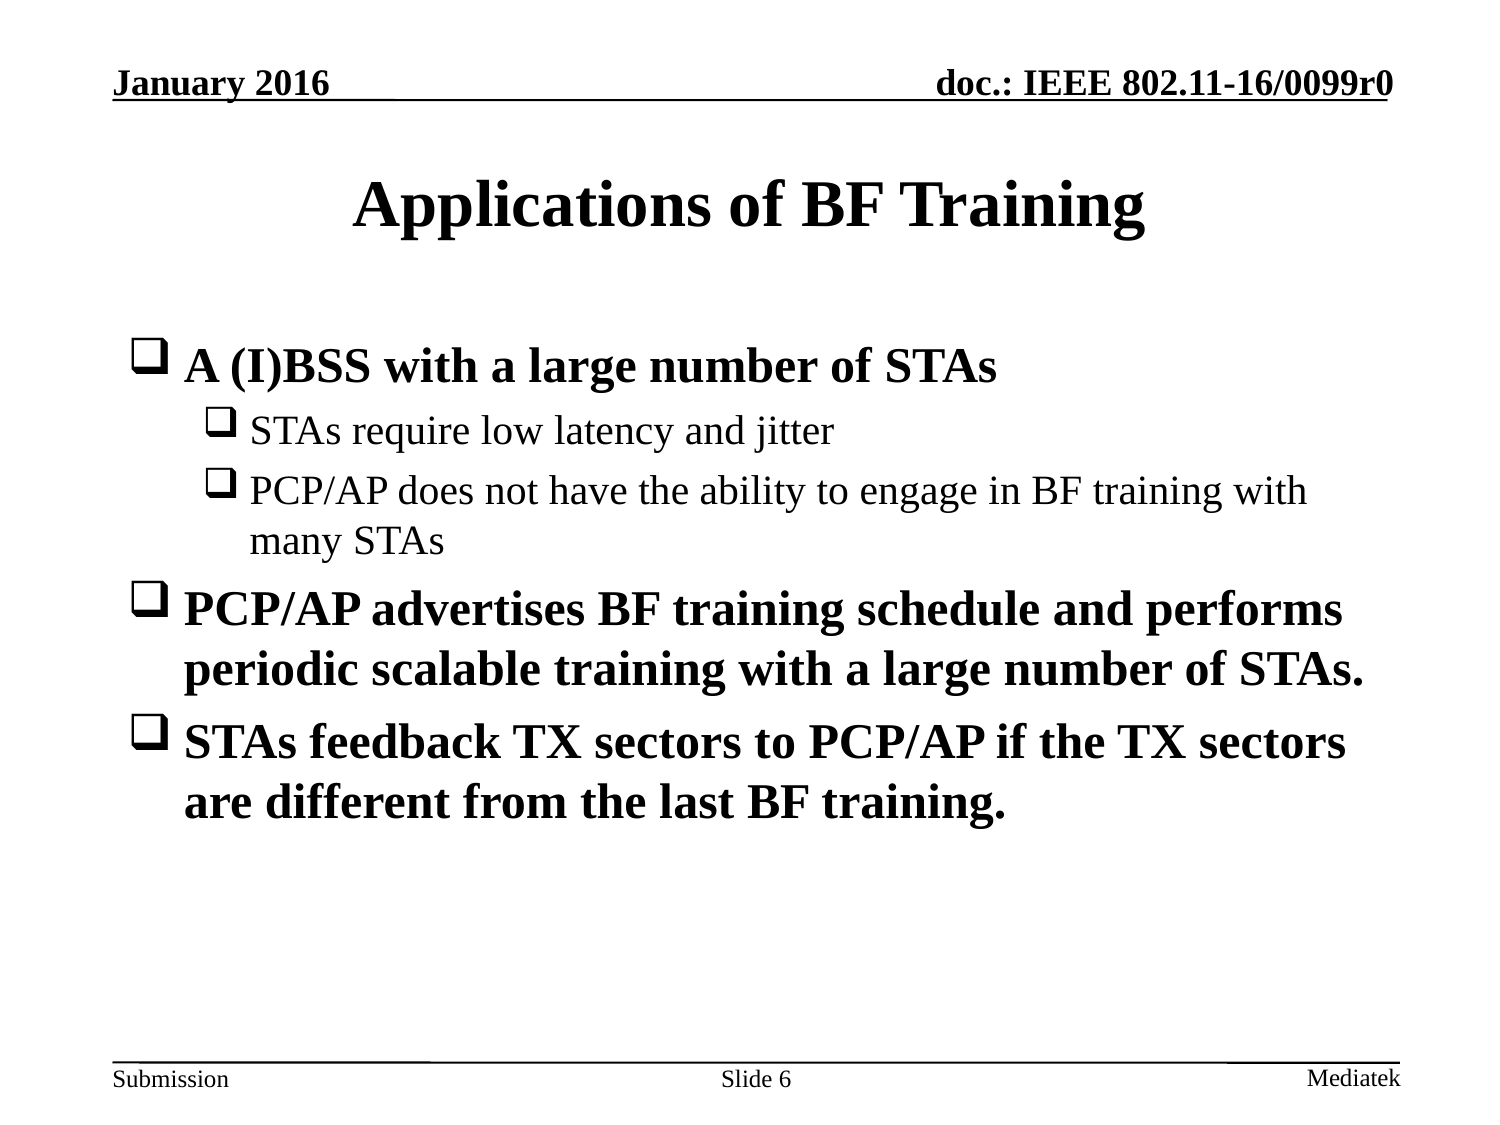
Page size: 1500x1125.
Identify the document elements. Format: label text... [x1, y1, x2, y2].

list A (I)BSS with a large number of STAs STAs require low latency and jitter PCP/AP does not have the ability to engage in BF training with many STAs PCP/AP advertises BF training schedule and performs periodic scalable training with a large number of STAs. STAs feedback TX sectors to PCP/AP if the TX sectors are different from the last BF training. [112, 324, 1388, 1000]
slide_number Slide 6 [712, 1061, 800, 1123]
title Applications of BF Training [112, 112, 1388, 288]
